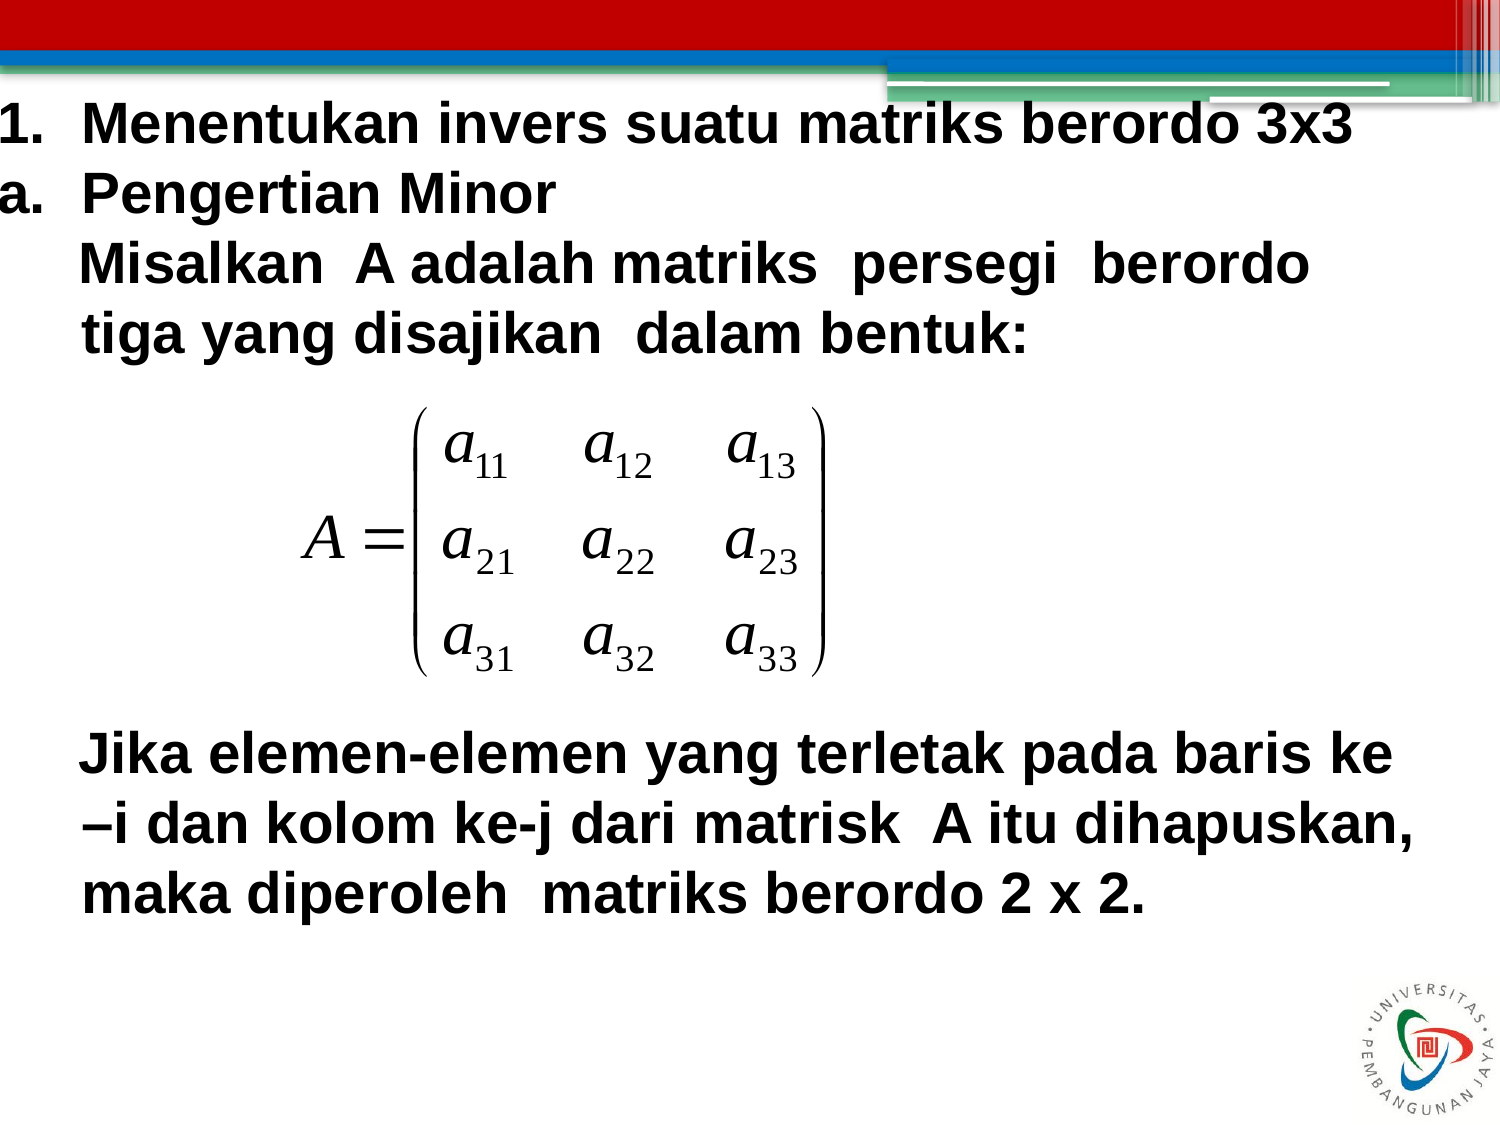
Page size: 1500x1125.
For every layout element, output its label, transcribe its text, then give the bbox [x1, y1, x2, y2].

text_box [288, 392, 844, 693]
picture [1352, 975, 1500, 1125]
text_box Menentukan invers suatu matriks berordo 3x3 Pengertian Minor Misalkan A adalah matriks persegi berordo tiga yang disajikan dalam bentuk: Jika elemen-elemen yang terletak pada baris ke –i dan kolom ke-j dari matrisk A itu dihapuskan, maka diperoleh matriks berordo 2 x 2. [0, 78, 1433, 1003]
